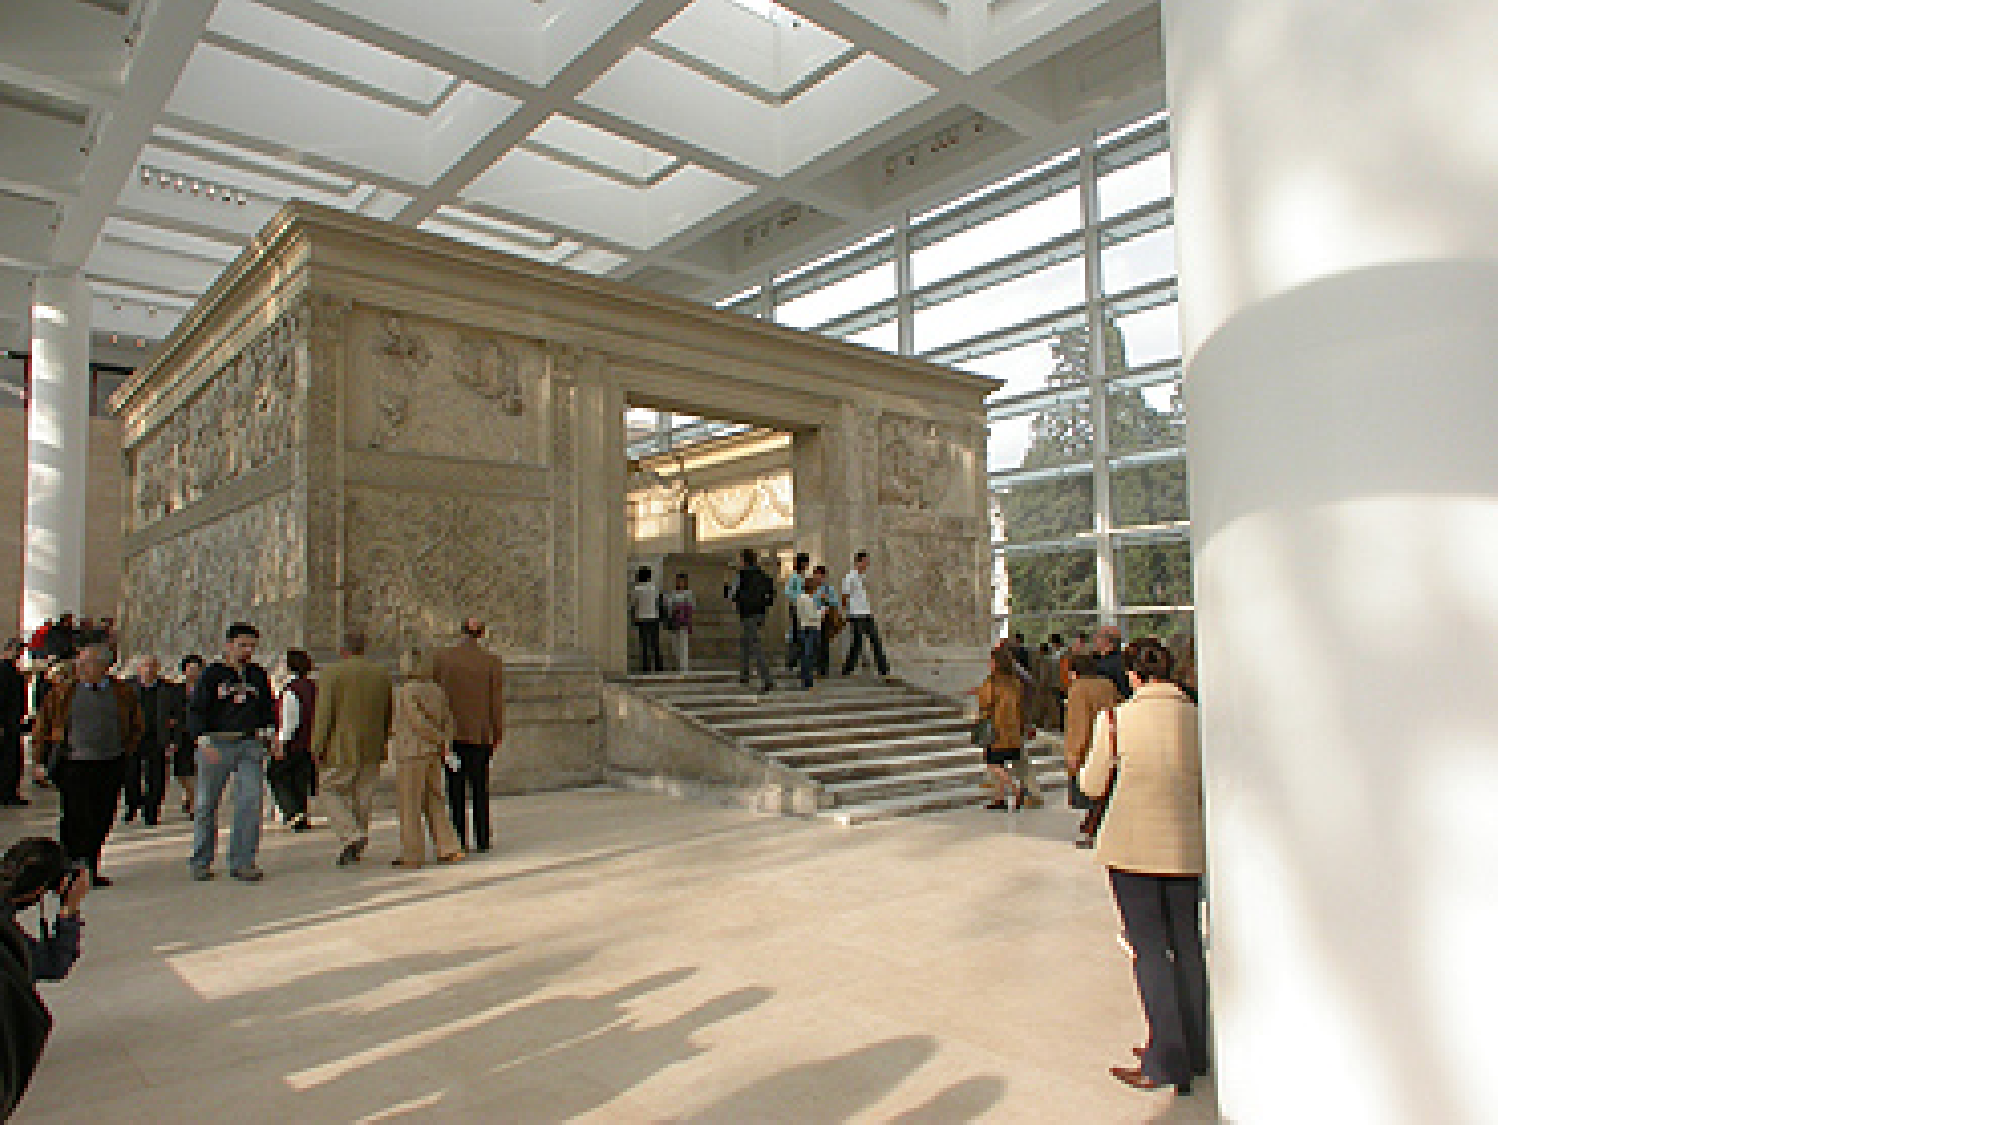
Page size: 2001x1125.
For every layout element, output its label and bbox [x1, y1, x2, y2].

list [0, 0, 1498, 1125]
